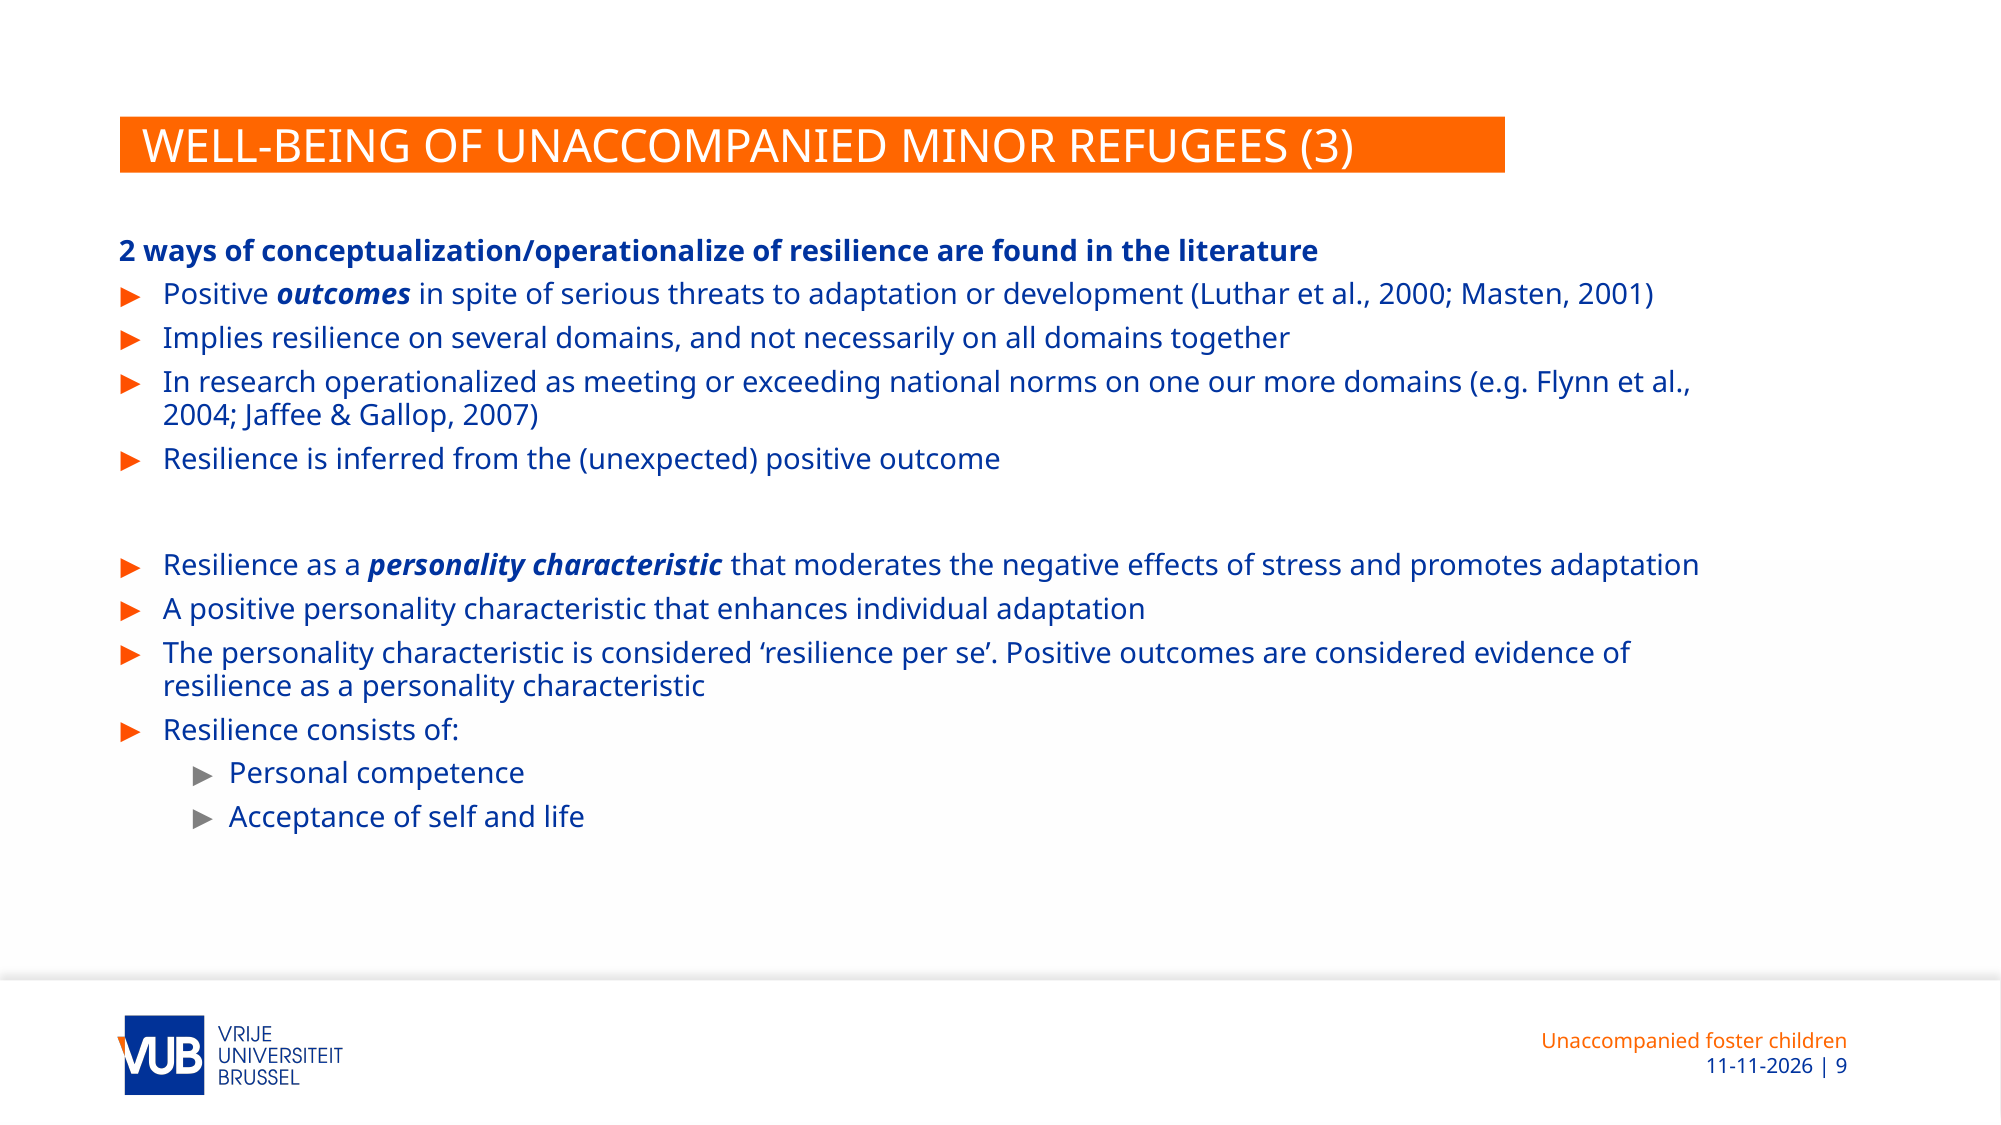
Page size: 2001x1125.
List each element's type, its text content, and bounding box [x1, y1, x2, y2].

title Well-being of unaccompanied minor refugees (3) [120, 116, 1505, 173]
list 2 ways of conceptualization/operationalize of resilience are found in the literature Positive outcomes in spite of serious threats to adaptation or development (Luthar et al., 2000; Masten, 2001) Implies resilience on several domains, and not necessarily on all domains together In research operationalized as meeting or exceeding national norms on one our more domains (e.g. Flynn et al., 2004; Jaffee & Gallop, 2007) Resilience is inferred from the (unexpected) positive outcome Resilience as a personality characteristic that moderates the negative effects of stress and promotes adaptation A positive personality characteristic that enhances individual adaptation The personality characteristic is considered ‘resilience per se’. Positive outcomes are considered evidence of resilience as a personality characteristic Resilience consists of: Personal competence Acceptance of self and life [104, 226, 1746, 896]
footer Unaccompanied foster children [1412, 1027, 1863, 1052]
picture [110, 1000, 357, 1110]
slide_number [1412, 1052, 1863, 1082]
